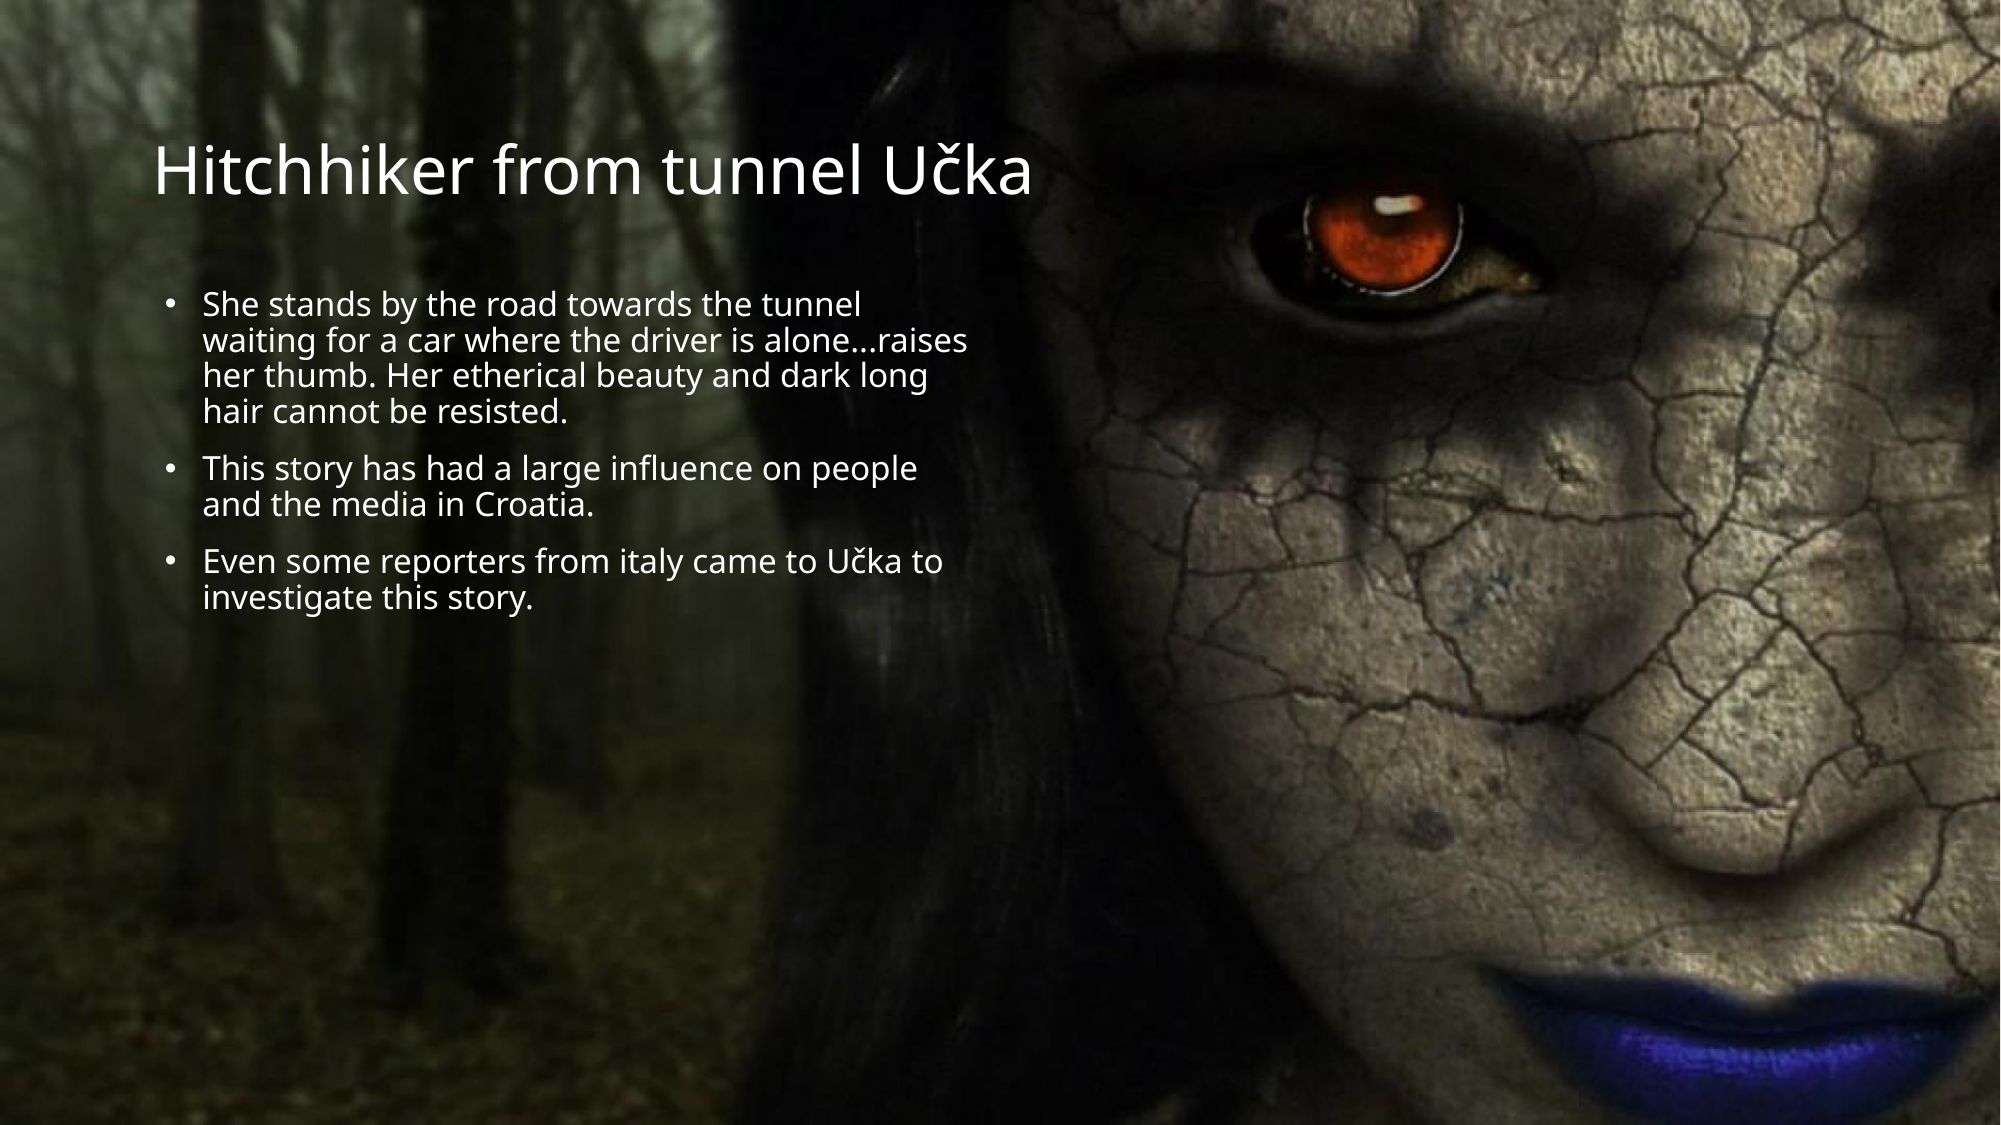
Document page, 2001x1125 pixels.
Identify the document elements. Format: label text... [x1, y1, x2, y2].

text_box [999, 280, 1850, 994]
text_box Hitchhiker from tunnel Učka [137, 61, 1863, 279]
text_box She stands by the road towards the tunnel waiting for a car where the driver is alone...raises her thumb. Her etherical beauty and dark long hair cannot be resisted. This story has had a large influence on people and the media in Croatia. Even some reporters from italy came to Učka to investigate this story. [149, 280, 1000, 1065]
picture [0, 0, 2001, 1125]
